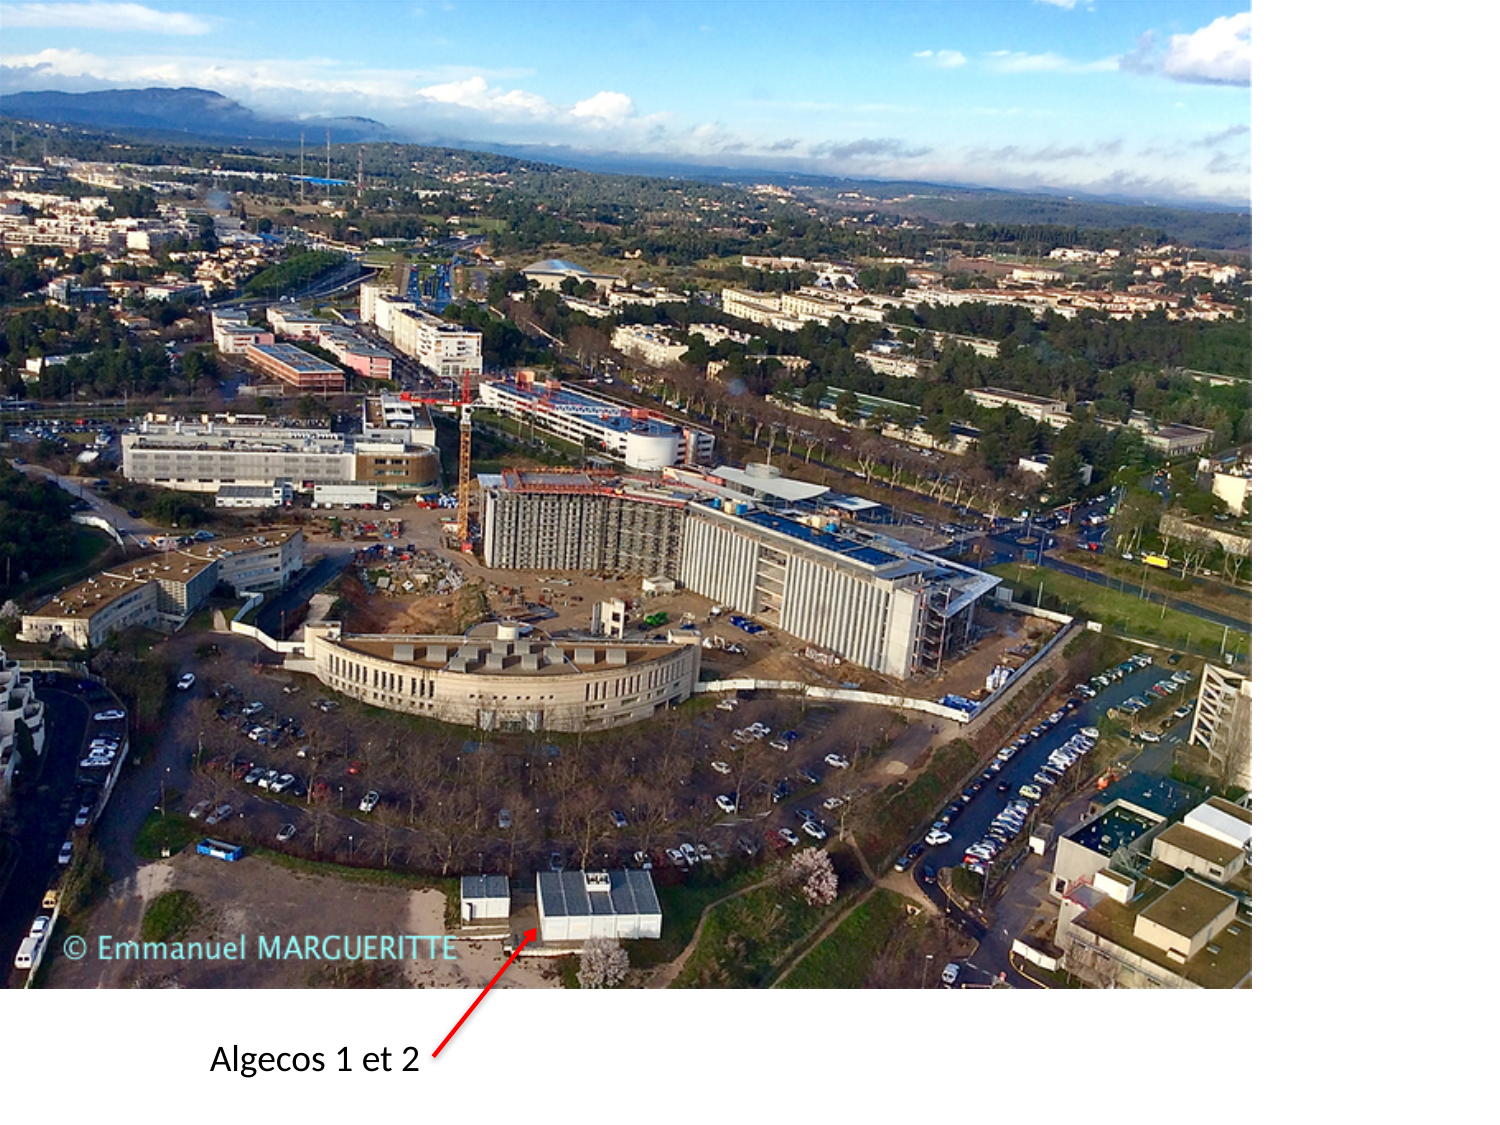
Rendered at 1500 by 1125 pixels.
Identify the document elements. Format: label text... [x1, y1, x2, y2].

picture [0, 0, 1252, 989]
text_box Algecos 1 et 2 [195, 1026, 436, 1087]
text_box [433, 927, 537, 1057]
